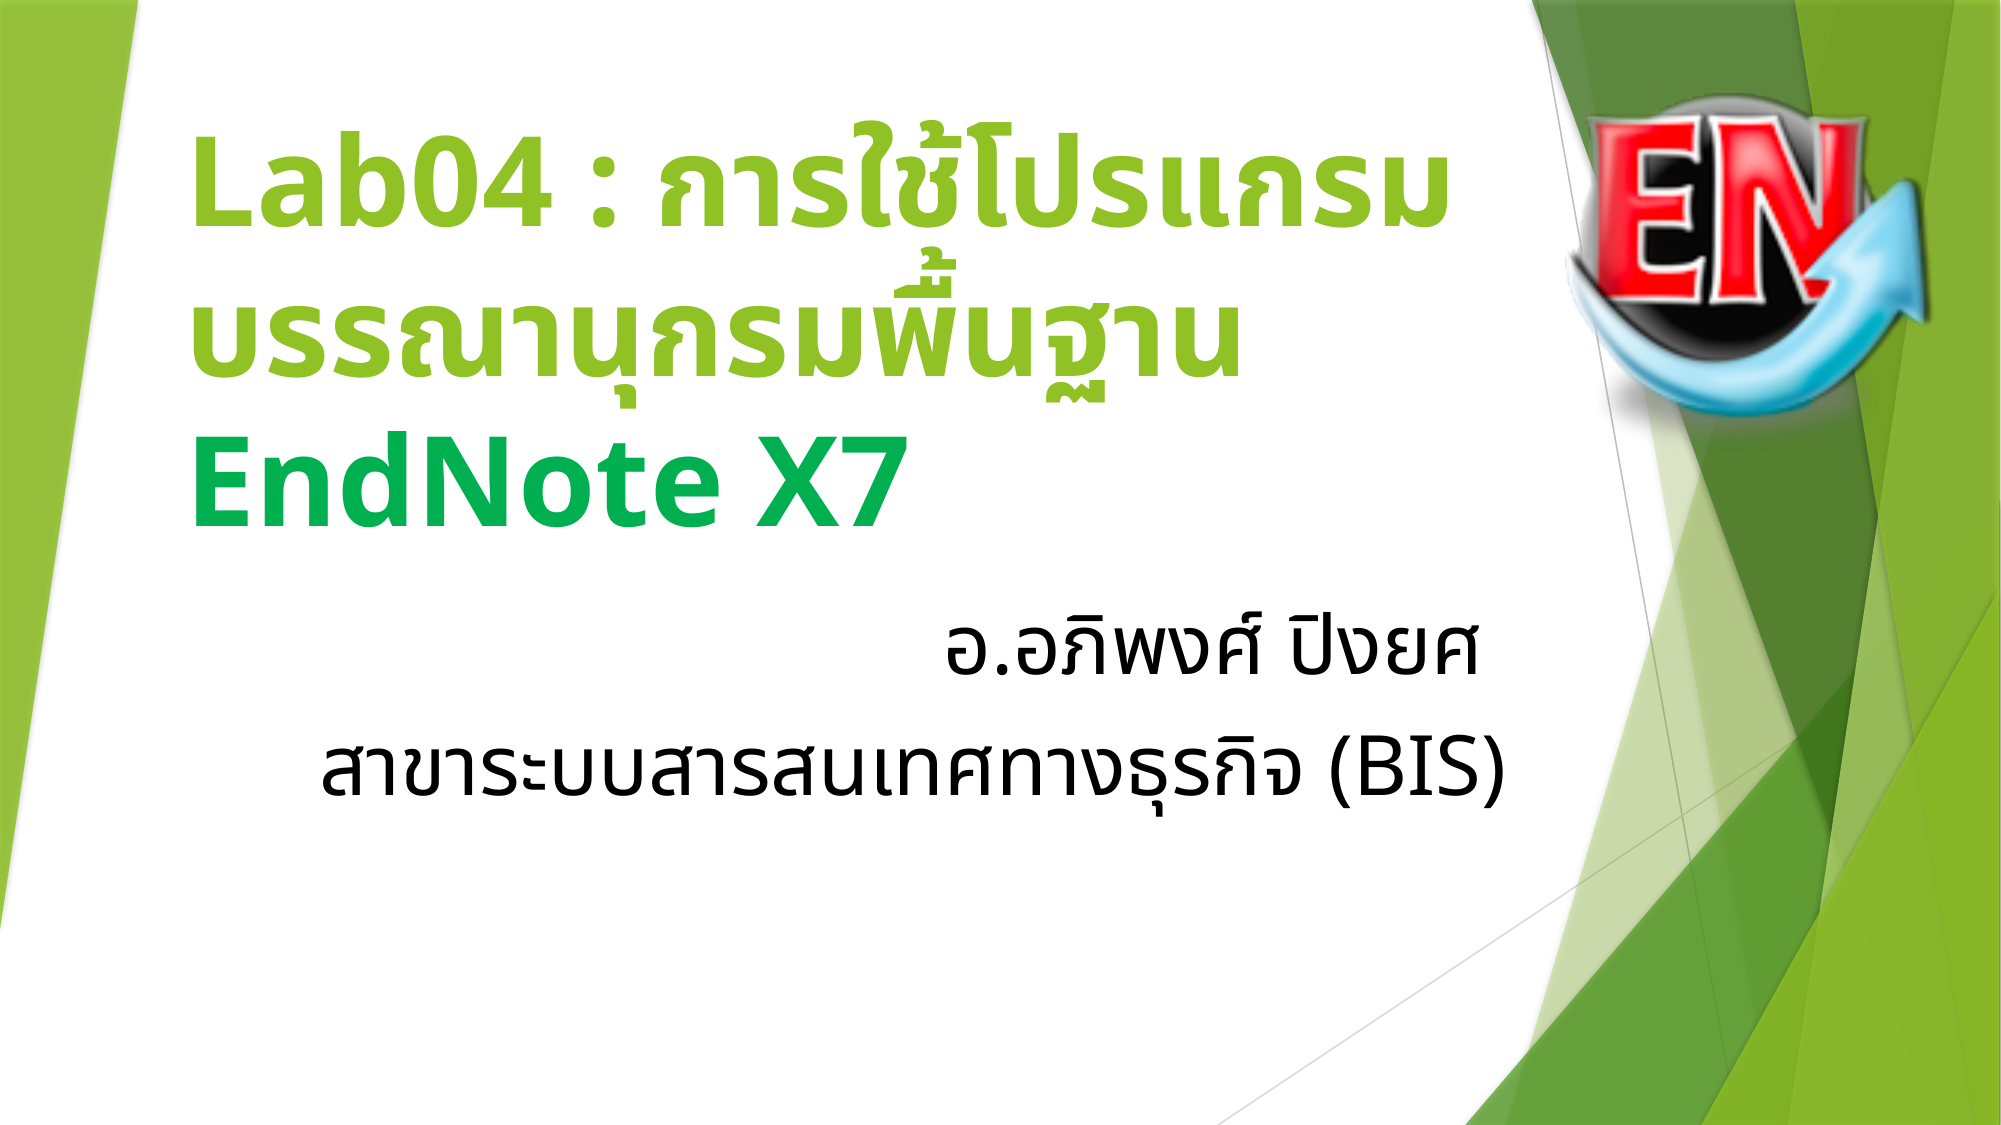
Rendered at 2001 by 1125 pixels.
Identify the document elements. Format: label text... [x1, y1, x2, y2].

picture [1560, 68, 1944, 451]
title Lab04 : การใช้โปรแกรมบรรณานุกรมพื้นฐาน EndNote X7 [170, 112, 1599, 559]
subtitle อ.อภิพงศ์ ปิงยศ สาขาระบบสารสนเทศทางธุรกิจ (BIS) [247, 583, 1522, 1081]
